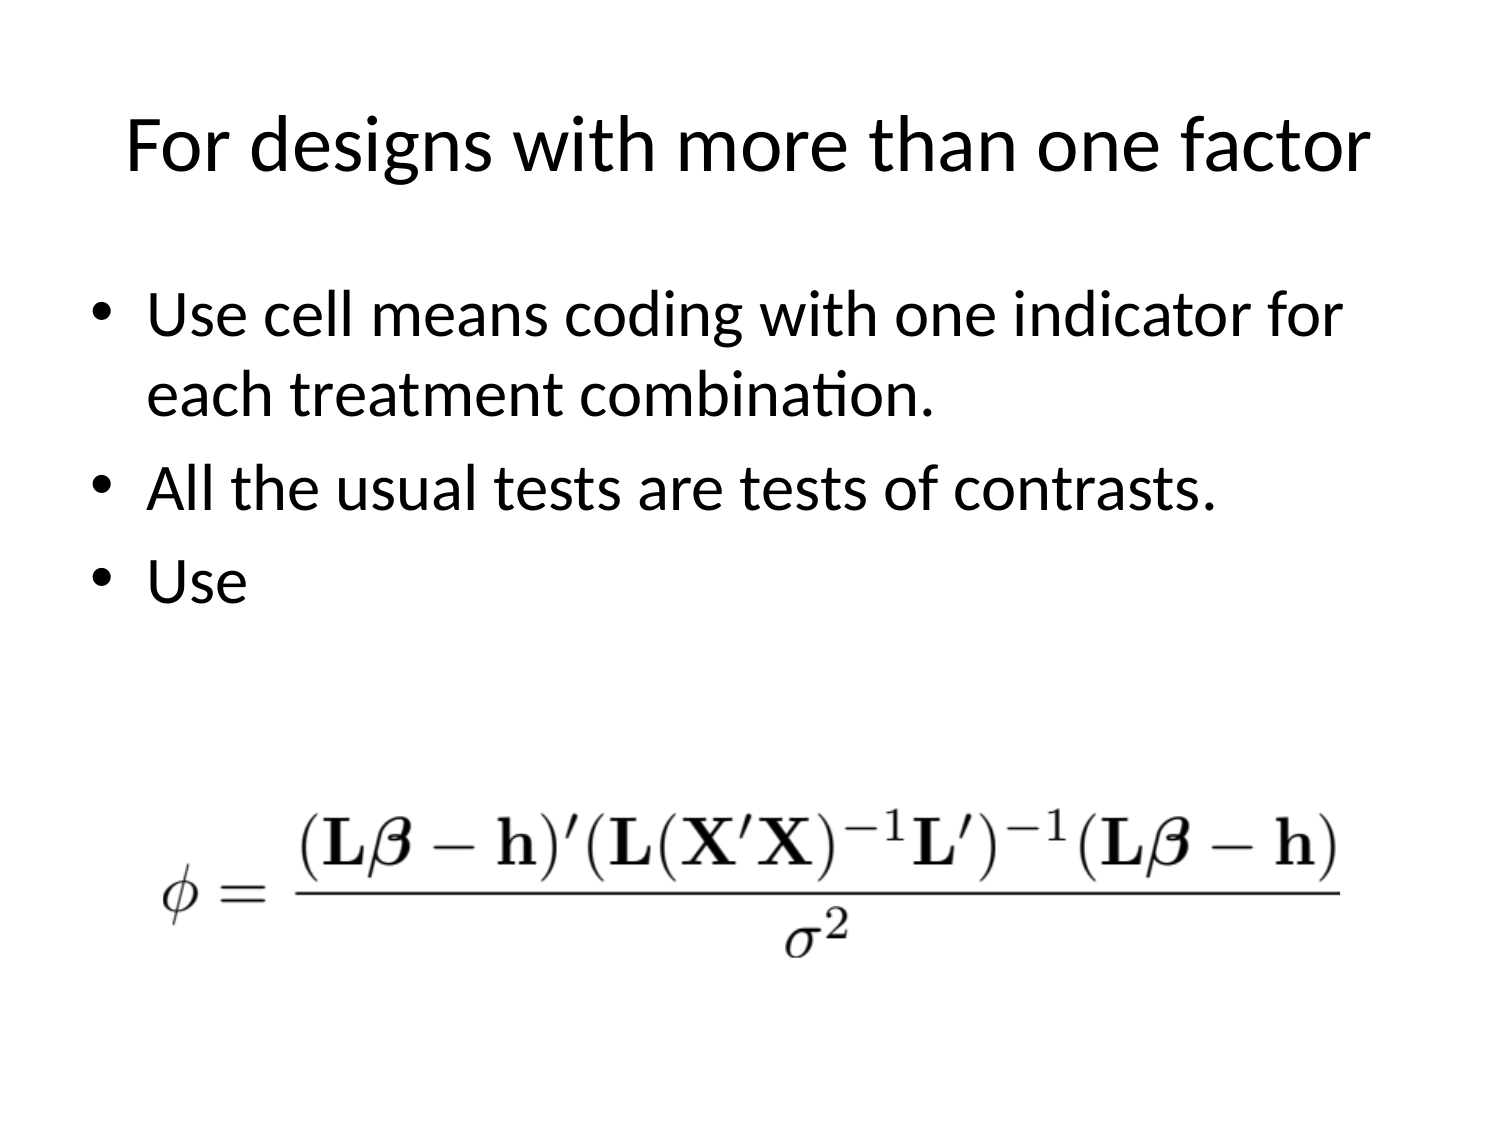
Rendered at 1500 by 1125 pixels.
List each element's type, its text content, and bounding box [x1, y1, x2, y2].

title For designs with more than one factor [75, 45, 1425, 233]
list Use cell means coding with one indicator for each treatment combination. All the usual tests are tests of contrasts. Use [75, 262, 1425, 689]
picture [162, 807, 1341, 958]
